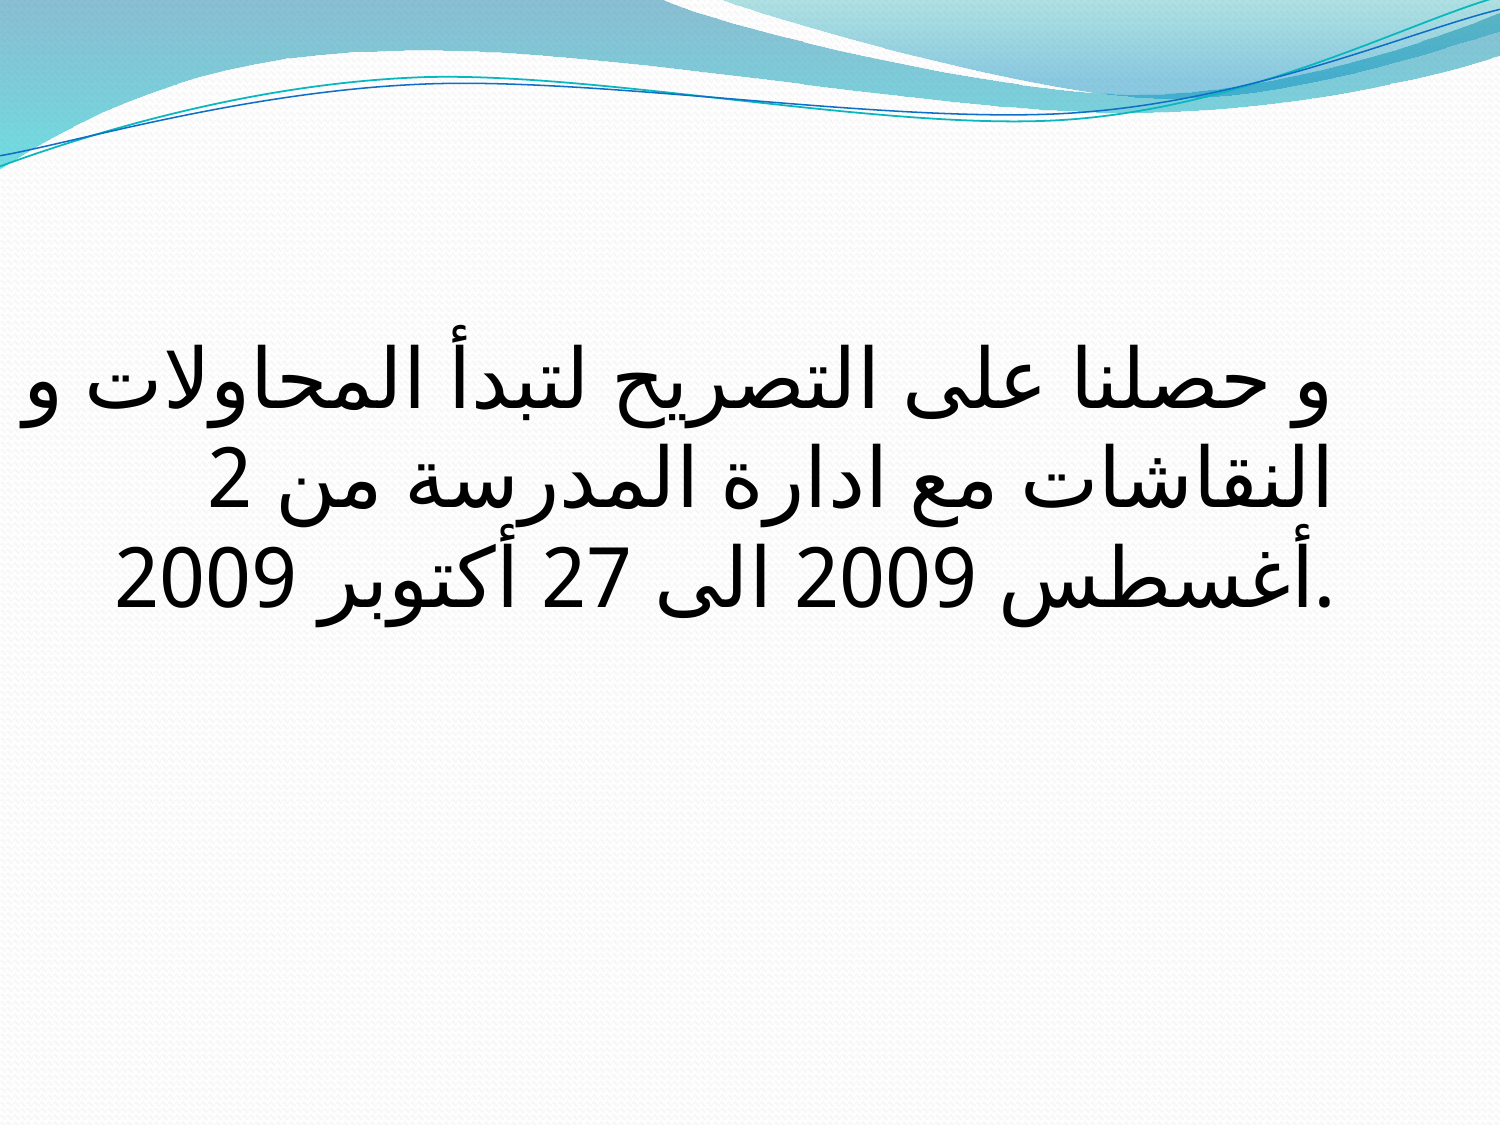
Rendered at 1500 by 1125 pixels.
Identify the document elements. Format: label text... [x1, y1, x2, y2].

list و حصلنا على التصريح لتبدأ المحاولات و النقاشات مع ادارة المدرسة من 2 أغسطس 2009 الى 27 أكتوبر 2009. [0, 317, 1350, 1038]
